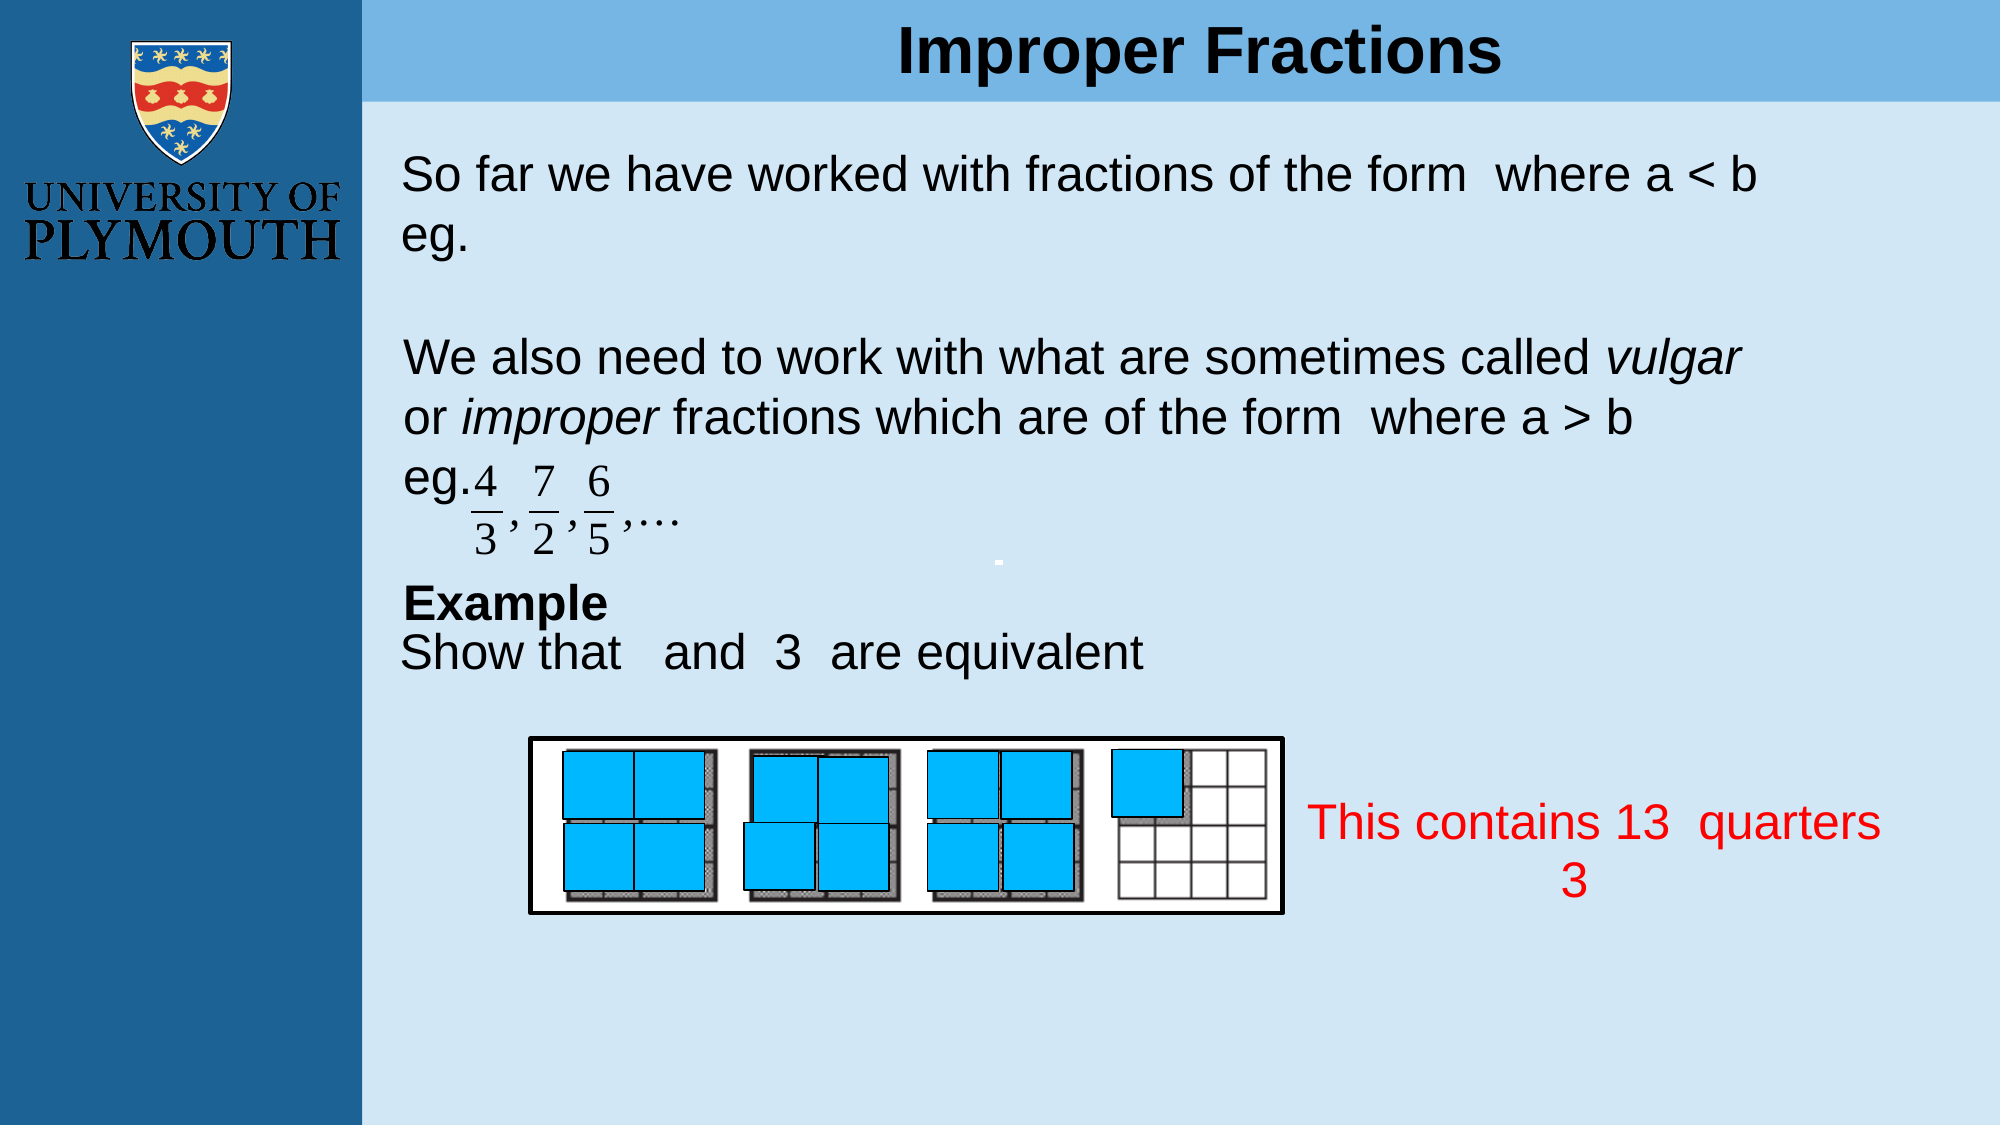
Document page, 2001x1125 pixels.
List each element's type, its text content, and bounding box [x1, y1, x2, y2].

text_box Improper Fractions [621, 0, 1780, 95]
text_box Example [388, 563, 634, 639]
picture [0, 0, 378, 300]
picture [532, 736, 1286, 912]
text_box This contains 13 quarters [1292, 781, 1919, 857]
picture [995, 560, 1003, 565]
